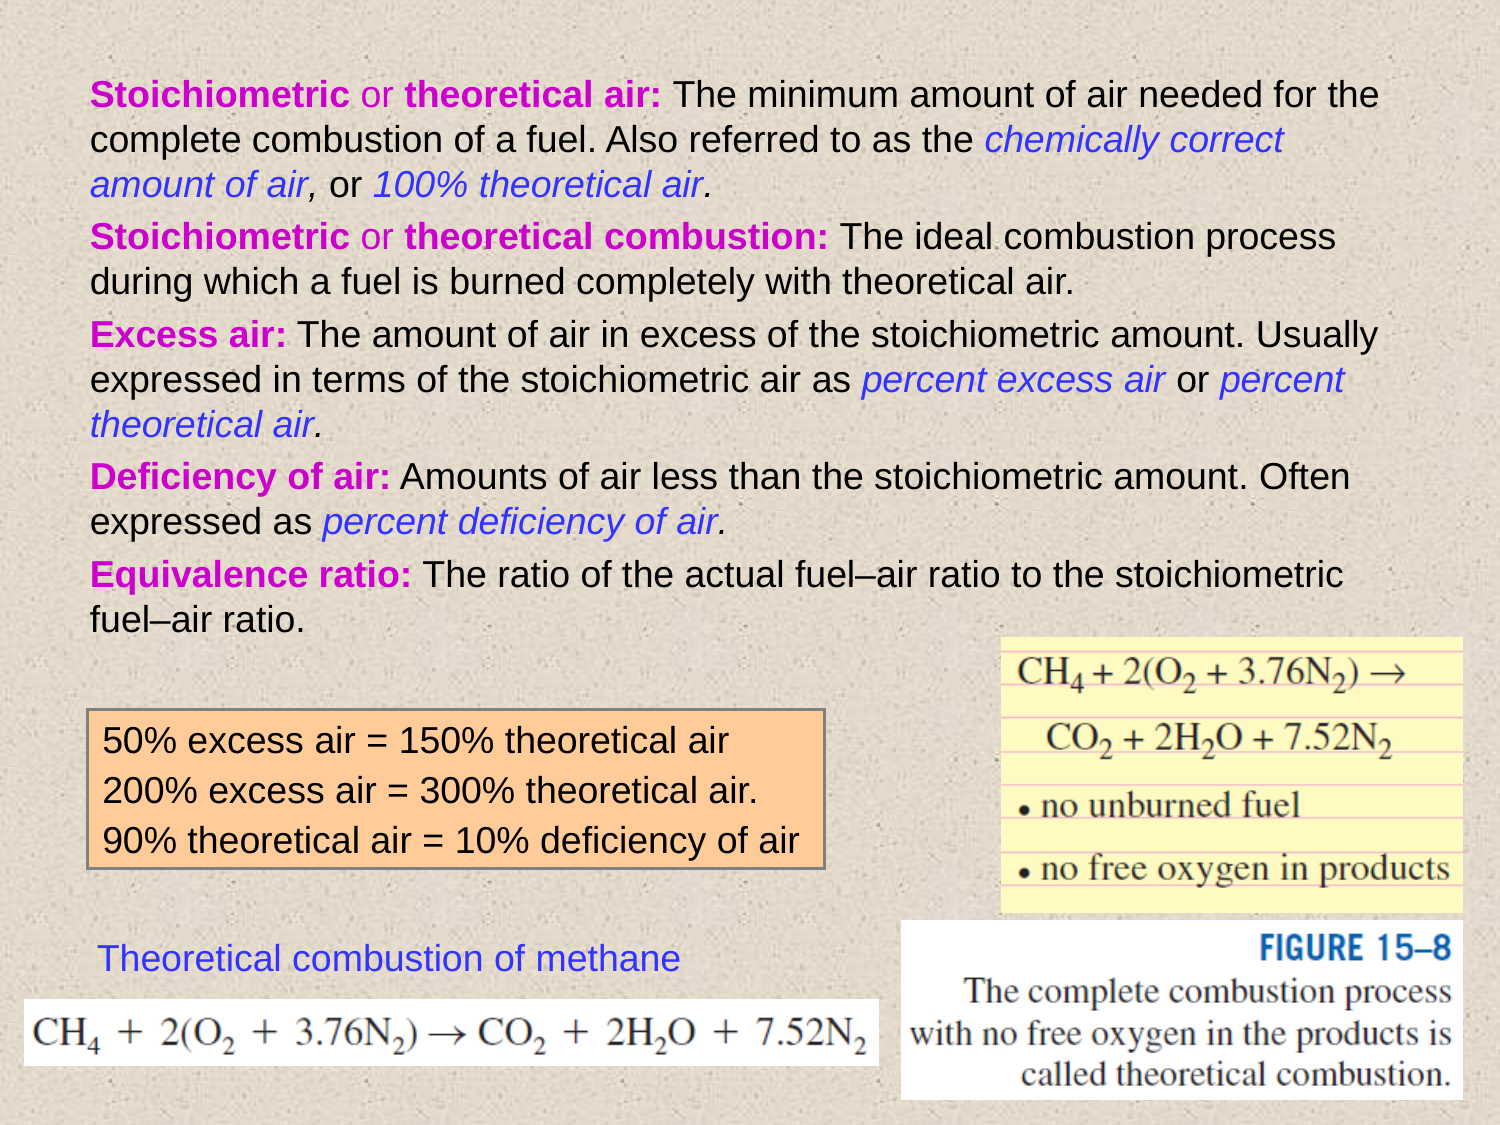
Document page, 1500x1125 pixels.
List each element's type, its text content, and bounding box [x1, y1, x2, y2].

picture [0, 0, 1500, 1125]
text_box Theoretical combustion of methane [82, 926, 697, 987]
text_box Stoichiometric or theoretical air: The minimum amount of air needed for the complete combustion of a fuel. Also referred to as the chemically correct amount of air, or 100% theoretical air. Stoichiometric or theoretical combustion: The ideal combustion process during which a fuel is burned completely with theoretical air. Excess air: The amount of air in excess of the stoichiometric amount. Usually expressed in terms of the stoichiometric air as percent excess air or percent theoretical air. Deficiency of air: Amounts of air less than the stoichiometric amount. Often expressed as percent deficiency of air. Equivalence ratio: The ratio of the actual fuel–air ratio to the stoichiometric fuel–air ratio. [74, 62, 1413, 648]
text_box 50% excess air = 150% theoretical air 200% excess air = 300% theoretical air. 90% theoretical air = 10% deficiency of air [87, 709, 825, 869]
